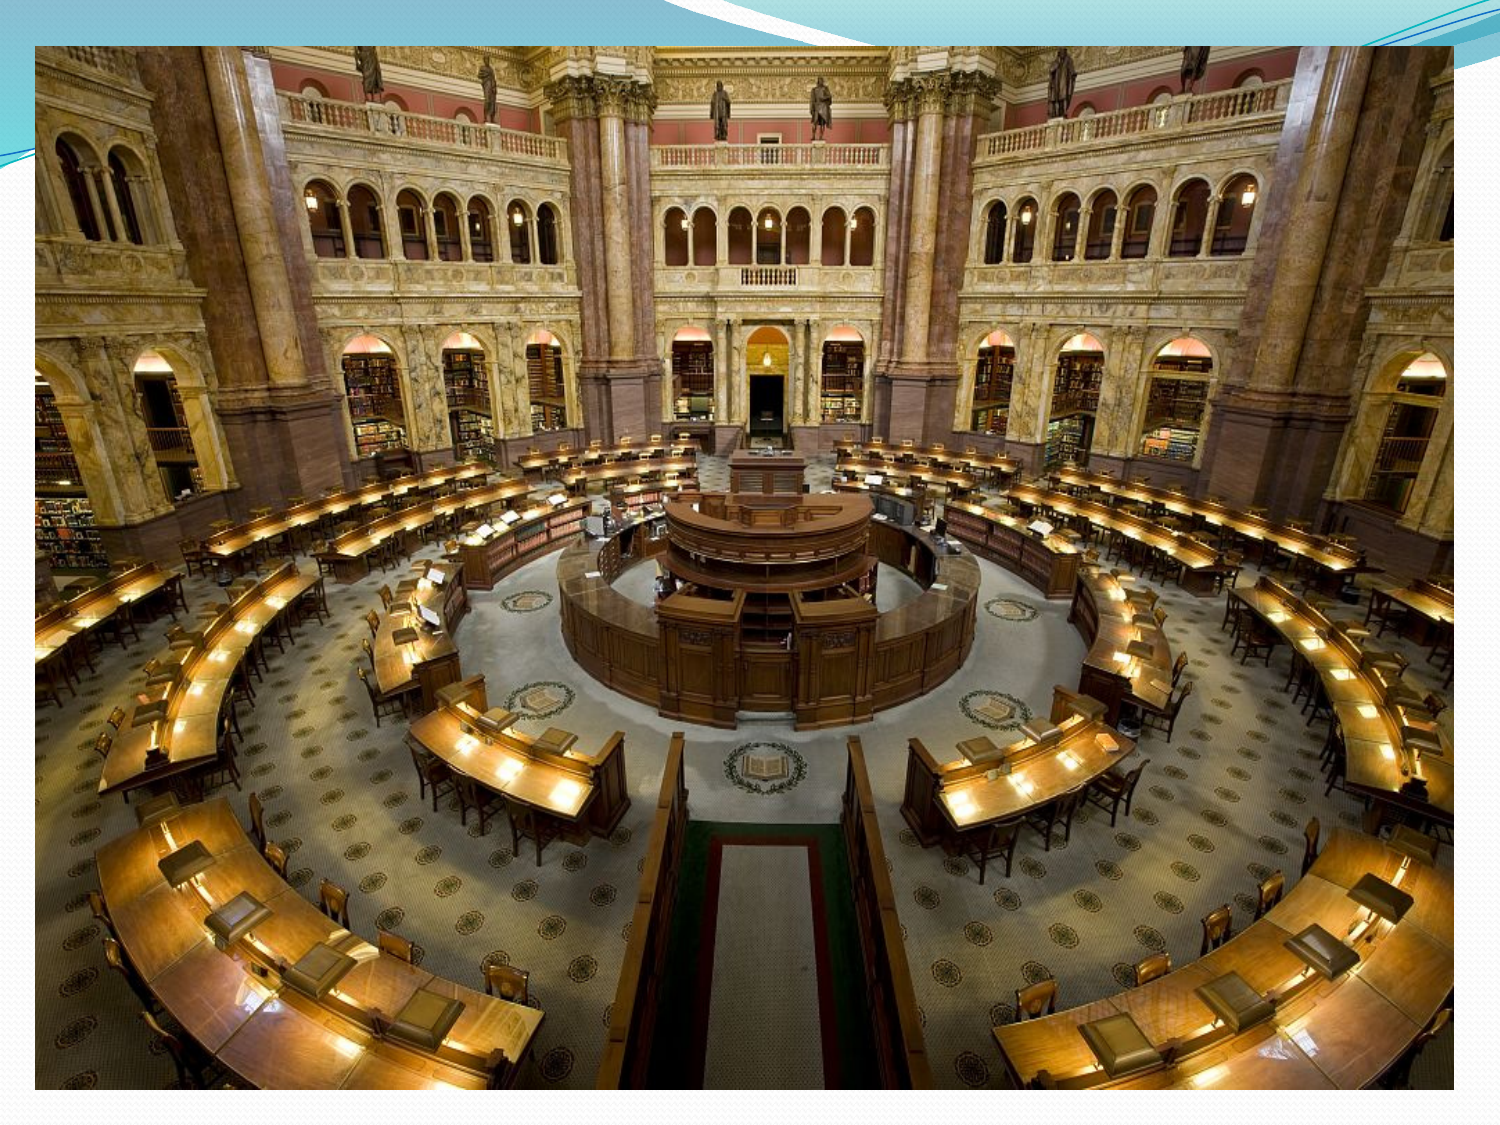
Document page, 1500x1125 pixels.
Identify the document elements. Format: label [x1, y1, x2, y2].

picture [34, 46, 1454, 1091]
